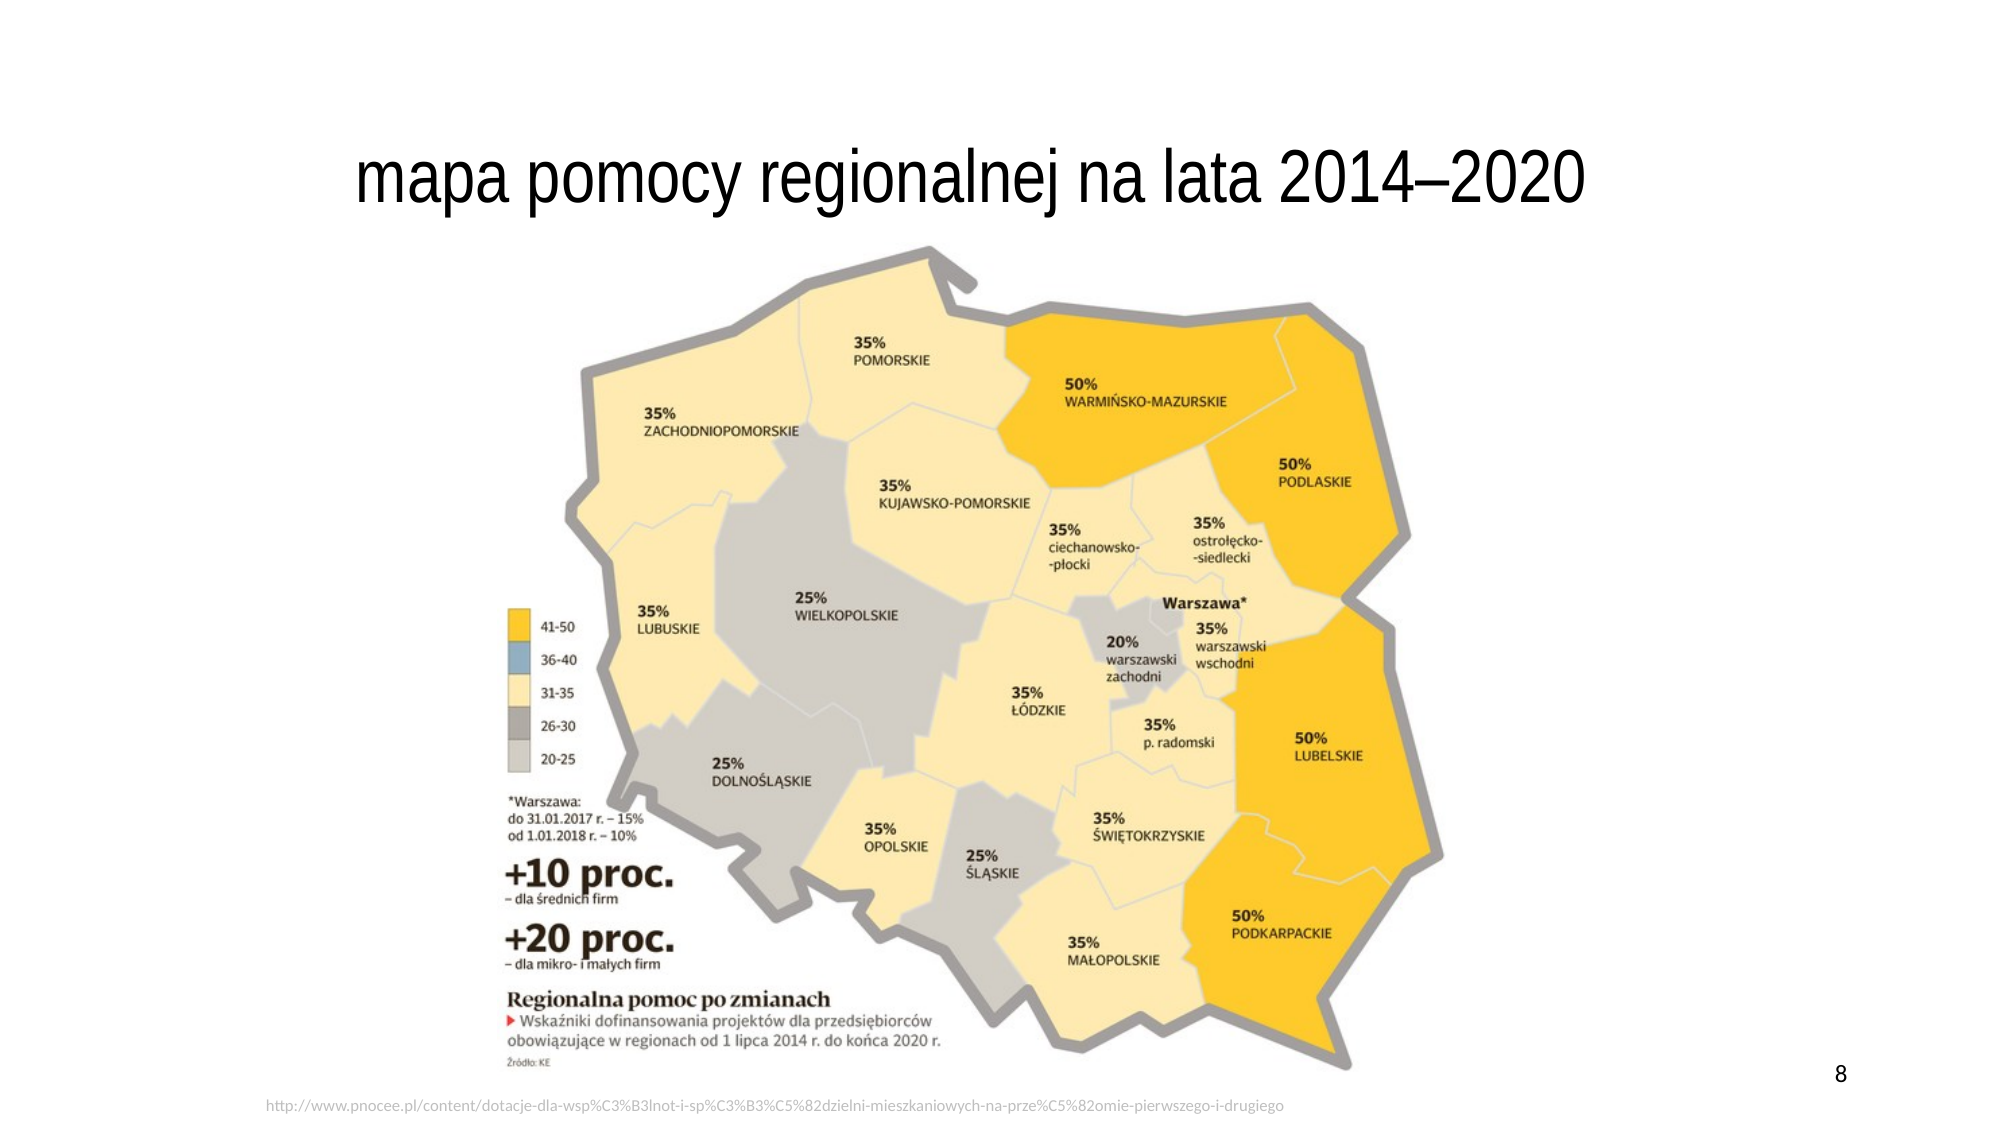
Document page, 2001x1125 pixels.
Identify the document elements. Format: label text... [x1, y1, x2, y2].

picture [497, 242, 1450, 1076]
text_box mapa pomocy regionalnej na lata 2014–2020 [296, 124, 1647, 227]
text_box http://www.pnocee.pl/content/dotacje-dla-wsp%C3%B3lnot-i-sp%C3%B3%C5%82dzielni-mieszkaniowych-na-prze%C5%82omie-pierwszego-i-drugiego [251, 1087, 1301, 1123]
slide_number 8 [1412, 1042, 1863, 1103]
